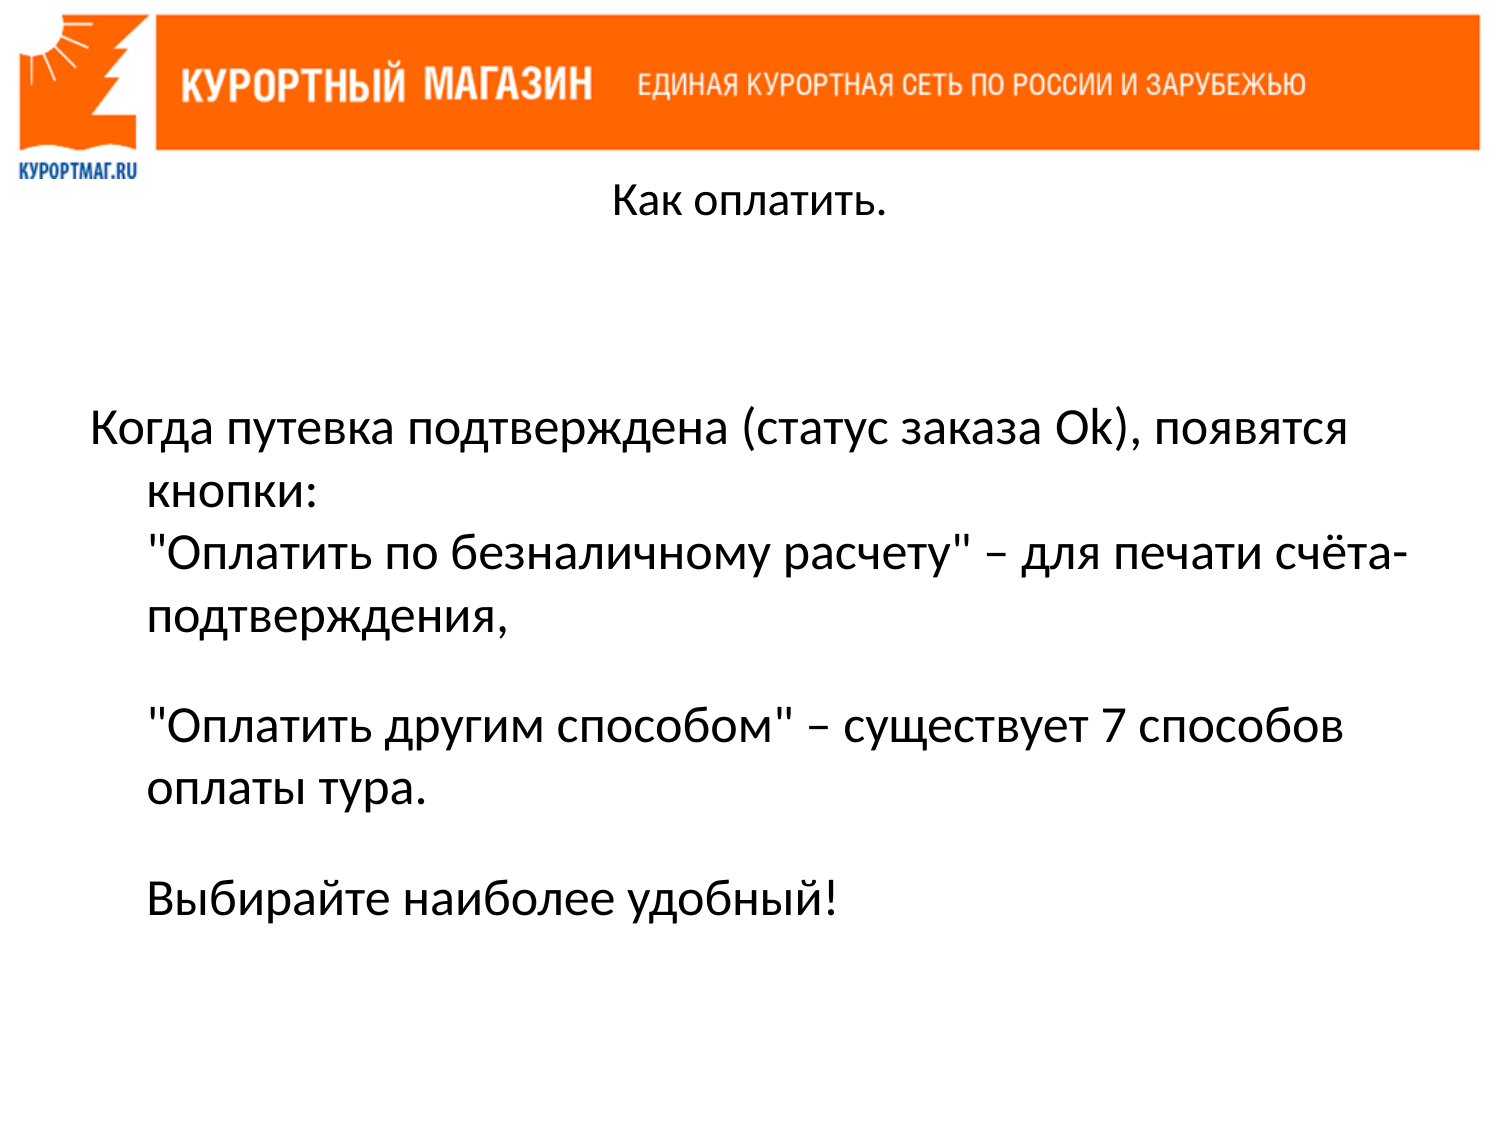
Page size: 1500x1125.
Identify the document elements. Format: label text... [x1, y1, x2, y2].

title Как оплатить. [75, 188, 1425, 233]
picture [0, 0, 1500, 179]
list Когда путевка подтверждена (статус заказа Ok), появятся кнопки: "Оплатить по безналичному расчету" – для печати счёта-подтверждения, "Оплатить другим способом" – существует 7 способов оплаты тура. Выбирайте наиболее удобный! [75, 385, 1425, 1005]
